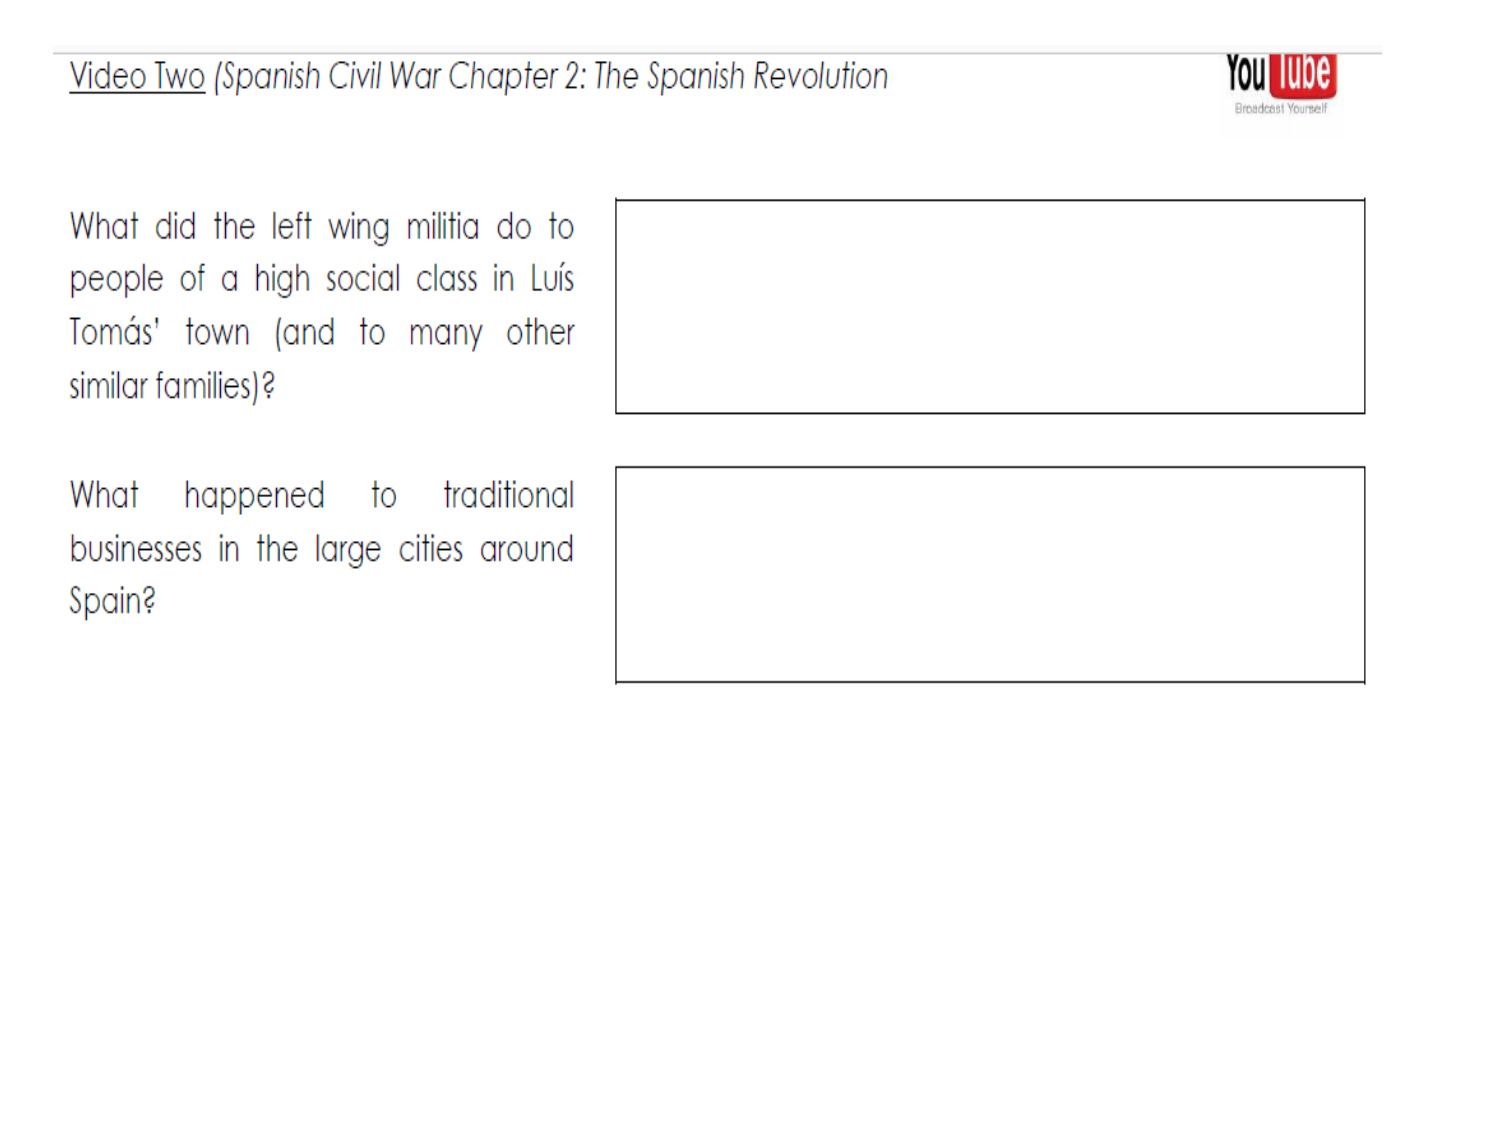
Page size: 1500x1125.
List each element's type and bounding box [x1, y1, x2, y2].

list [52, 44, 1383, 717]
